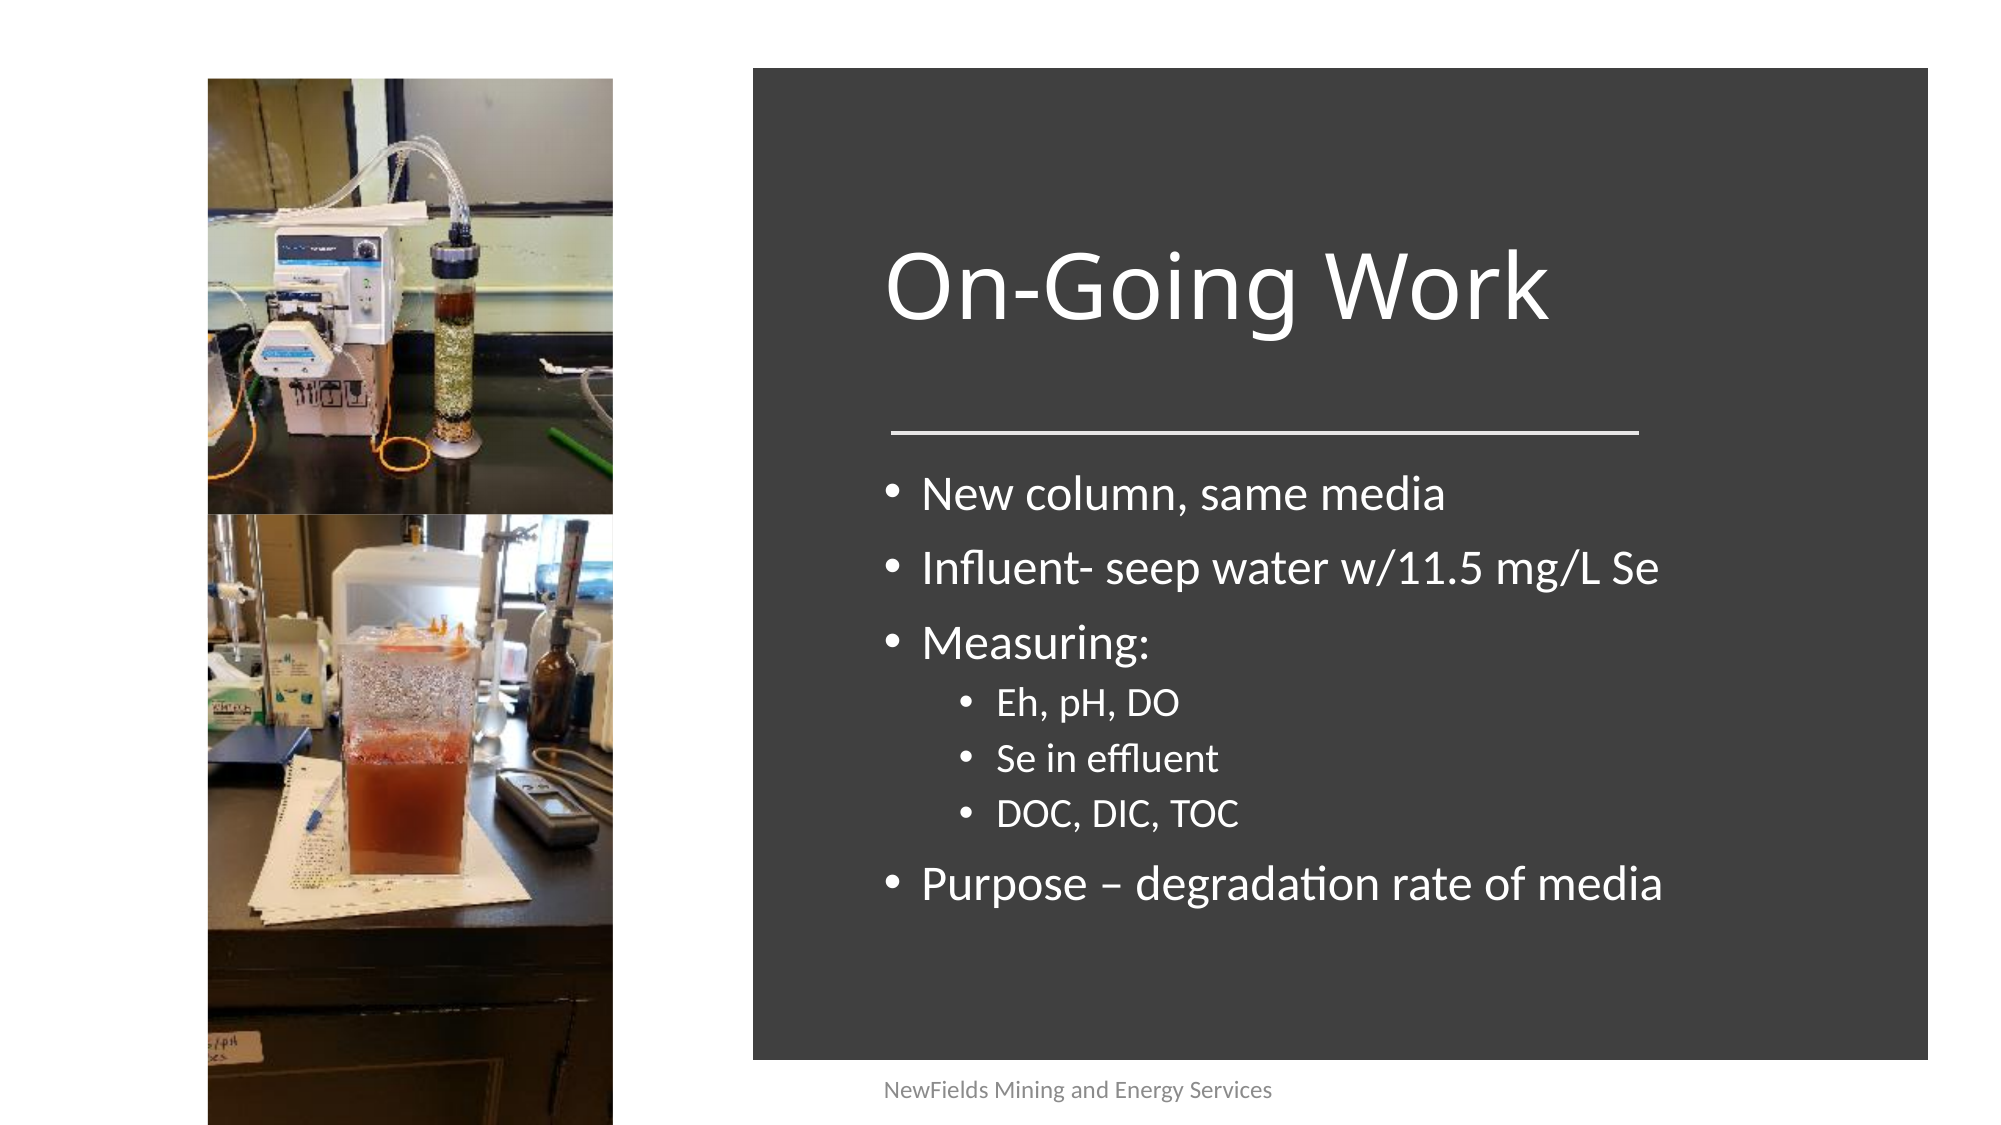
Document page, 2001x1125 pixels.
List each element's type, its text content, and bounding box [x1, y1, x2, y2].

picture [103, 79, 717, 1125]
text_box [762, 77, 1918, 1050]
footer NewFields Mining and Energy Services [869, 1058, 1655, 1119]
list New column, same media Influent- seep water w/11.5 mg/L Se Measuring: Eh, pH, DO Se in effluent DOC, DIC, TOC Purpose – degradation rate of media [869, 459, 1812, 950]
title On-Going Work [869, 172, 1795, 407]
